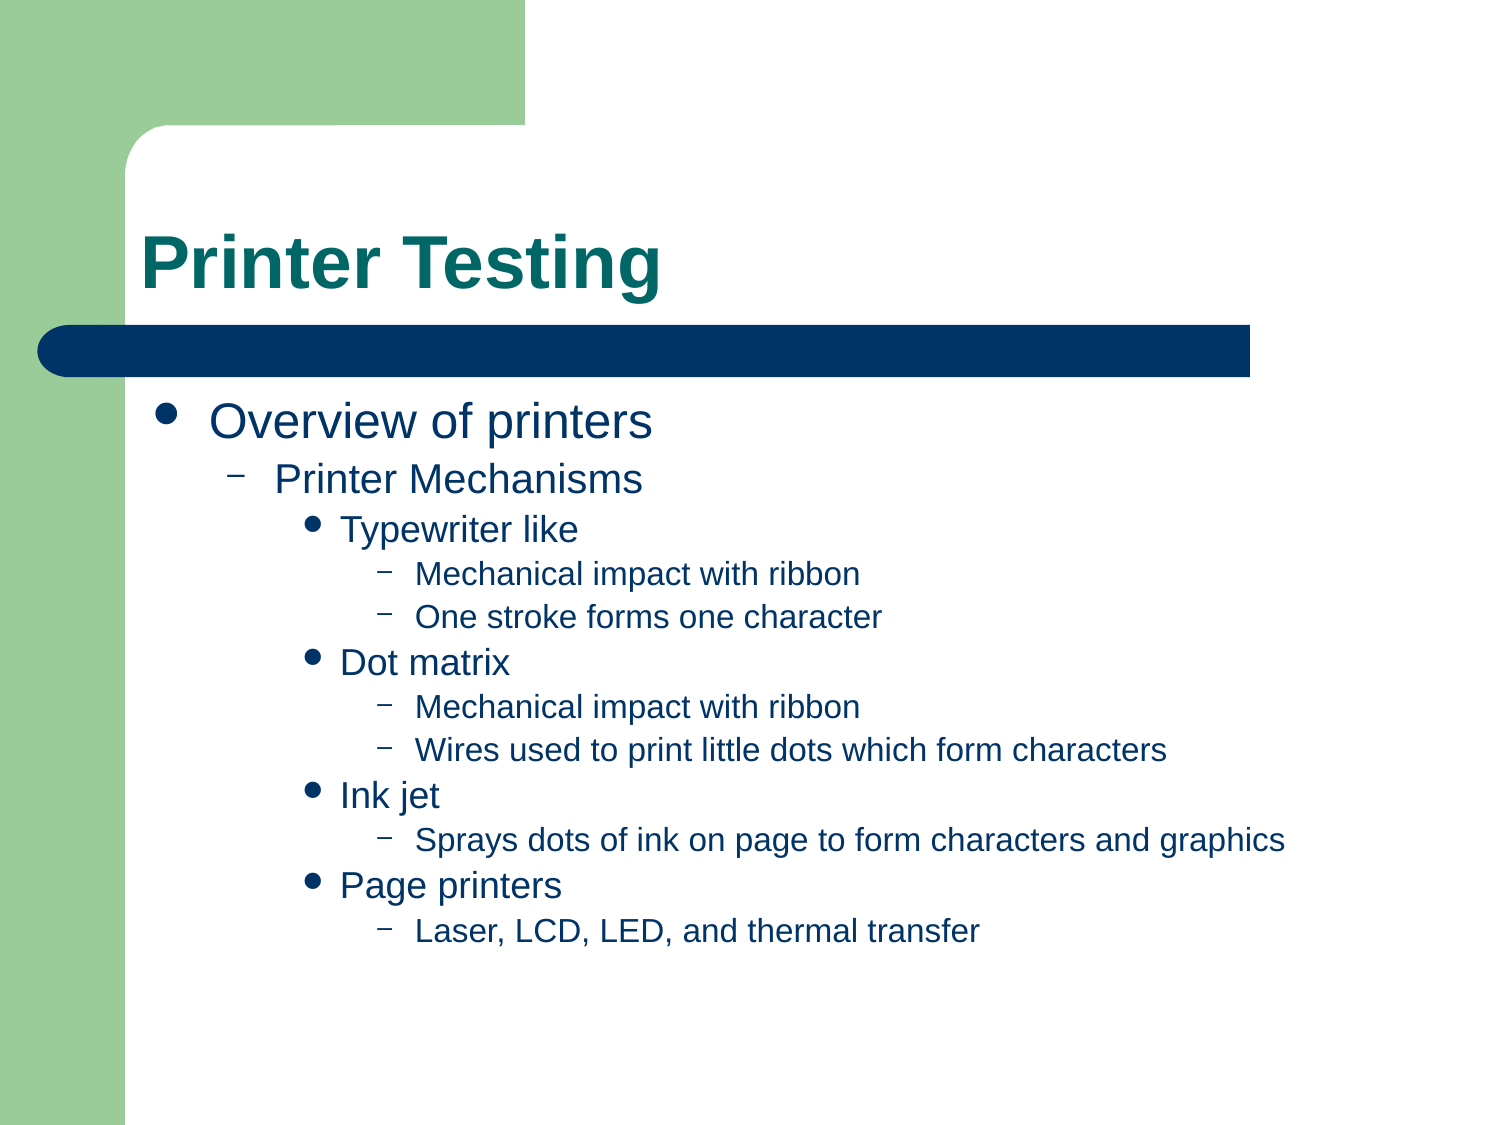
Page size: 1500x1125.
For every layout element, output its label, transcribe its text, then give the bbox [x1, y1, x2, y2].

title Printer Testing [124, 124, 1426, 313]
list Overview of printers Printer Mechanisms Typewriter like Mechanical impact with ribbon One stroke forms one character Dot matrix Mechanical impact with ribbon Wires used to print little dots which form characters Ink jet Sprays dots of ink on page to form characters and graphics Page printers Laser, LCD, LED, and thermal transfer [137, 387, 1400, 999]
